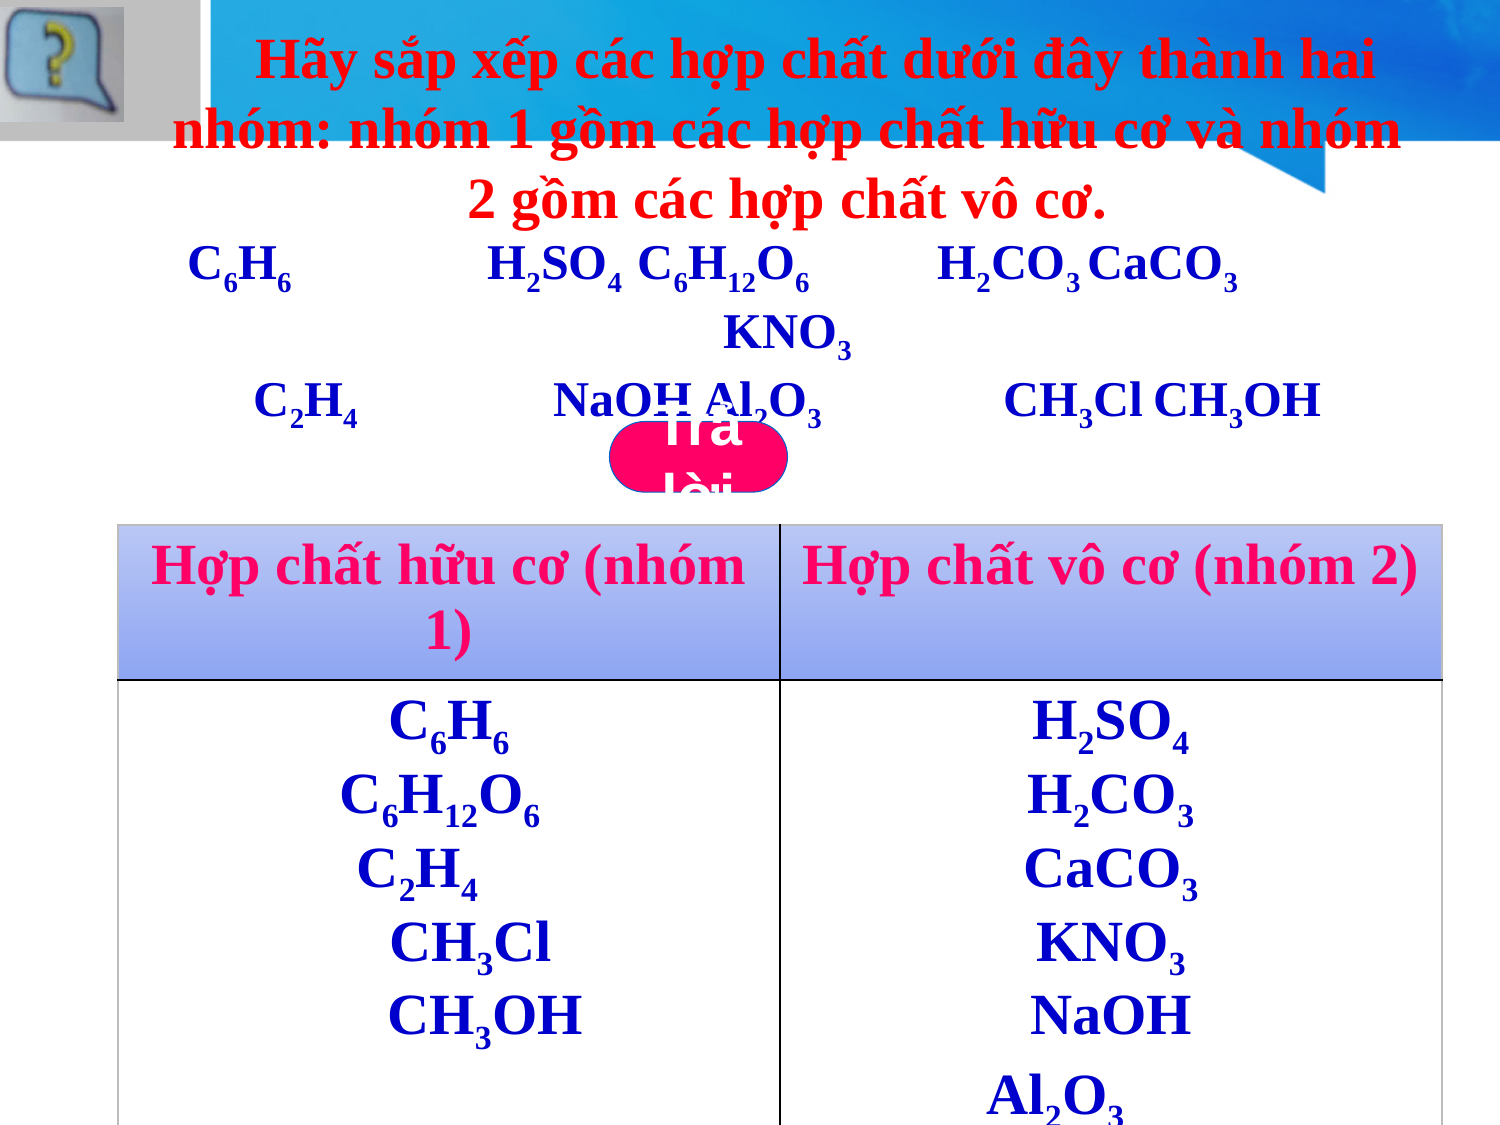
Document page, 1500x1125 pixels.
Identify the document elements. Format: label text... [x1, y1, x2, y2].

picture [0, 0, 1500, 1125]
table_cell C6H6 C6H12O6 C2H4 CH3Cl CH3OH [119, 681, 779, 1125]
table_cell H2SO4 H2CO3 CaCO3 KNO3 NaOH Al2O3 [781, 681, 1441, 1125]
text_box Trả lời [608, 420, 789, 493]
table_header Hợp chất hữu cơ (nhóm 1) [119, 526, 779, 679]
text_box Hãy sắp xếp các hợp chất dưới đây thành hai nhóm: nhóm 1 gồm các hợp chất hữu cơ và nhóm 2 gồm các hợp chất vô cơ. C6H6 H2SO4 C6H12O6 H2CO3 CaCO3 KNO3 C2H4 NaOH Al2O3 CH3Cl CH3OH [148, 12, 1427, 442]
table_header Hợp chất vô cơ (nhóm 2) [781, 526, 1441, 679]
